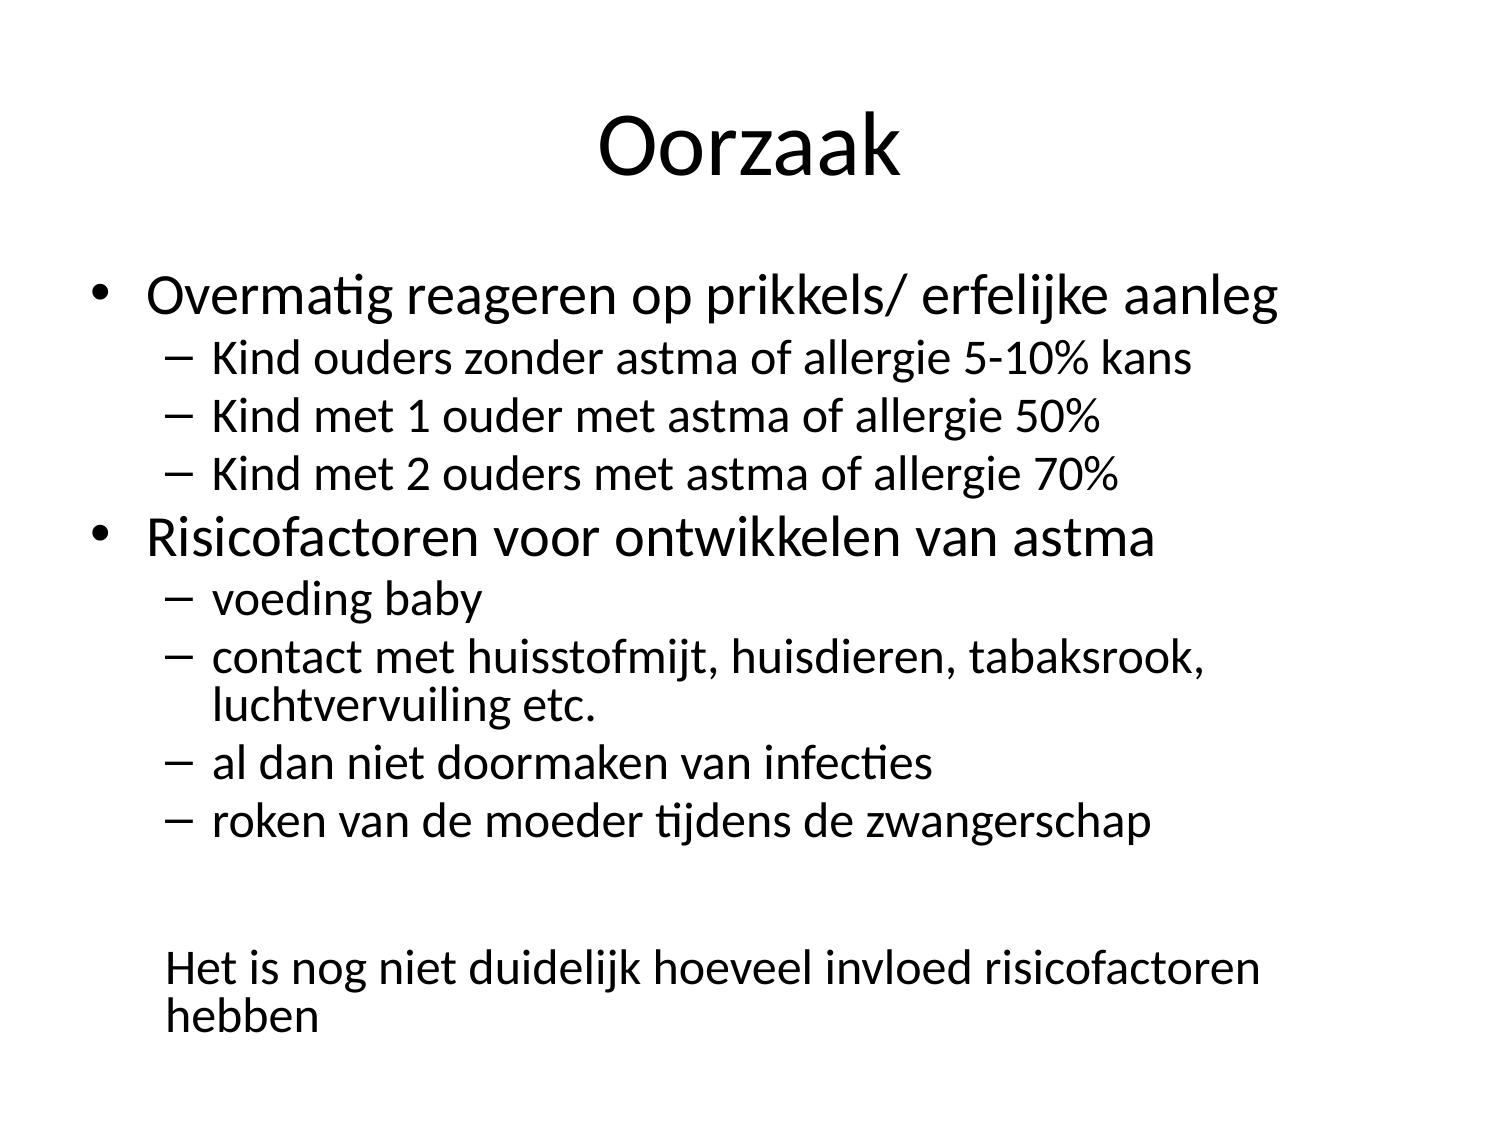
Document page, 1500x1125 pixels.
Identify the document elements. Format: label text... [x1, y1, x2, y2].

list Overmatig reageren op prikkels/ erfelijke aanleg Kind ouders zonder astma of allergie 5-10% kans Kind met 1 ouder met astma of allergie 50% Kind met 2 ouders met astma of allergie 70% Risicofactoren voor ontwikkelen van astma voeding baby contact met huisstofmijt, huisdieren, tabaksrook, luchtvervuiling etc. al dan niet doormaken van infecties roken van de moeder tijdens de zwangerschap Het is nog niet duidelijk hoeveel invloed risicofactoren hebben [75, 262, 1425, 1083]
title Oorzaak [75, 45, 1425, 233]
